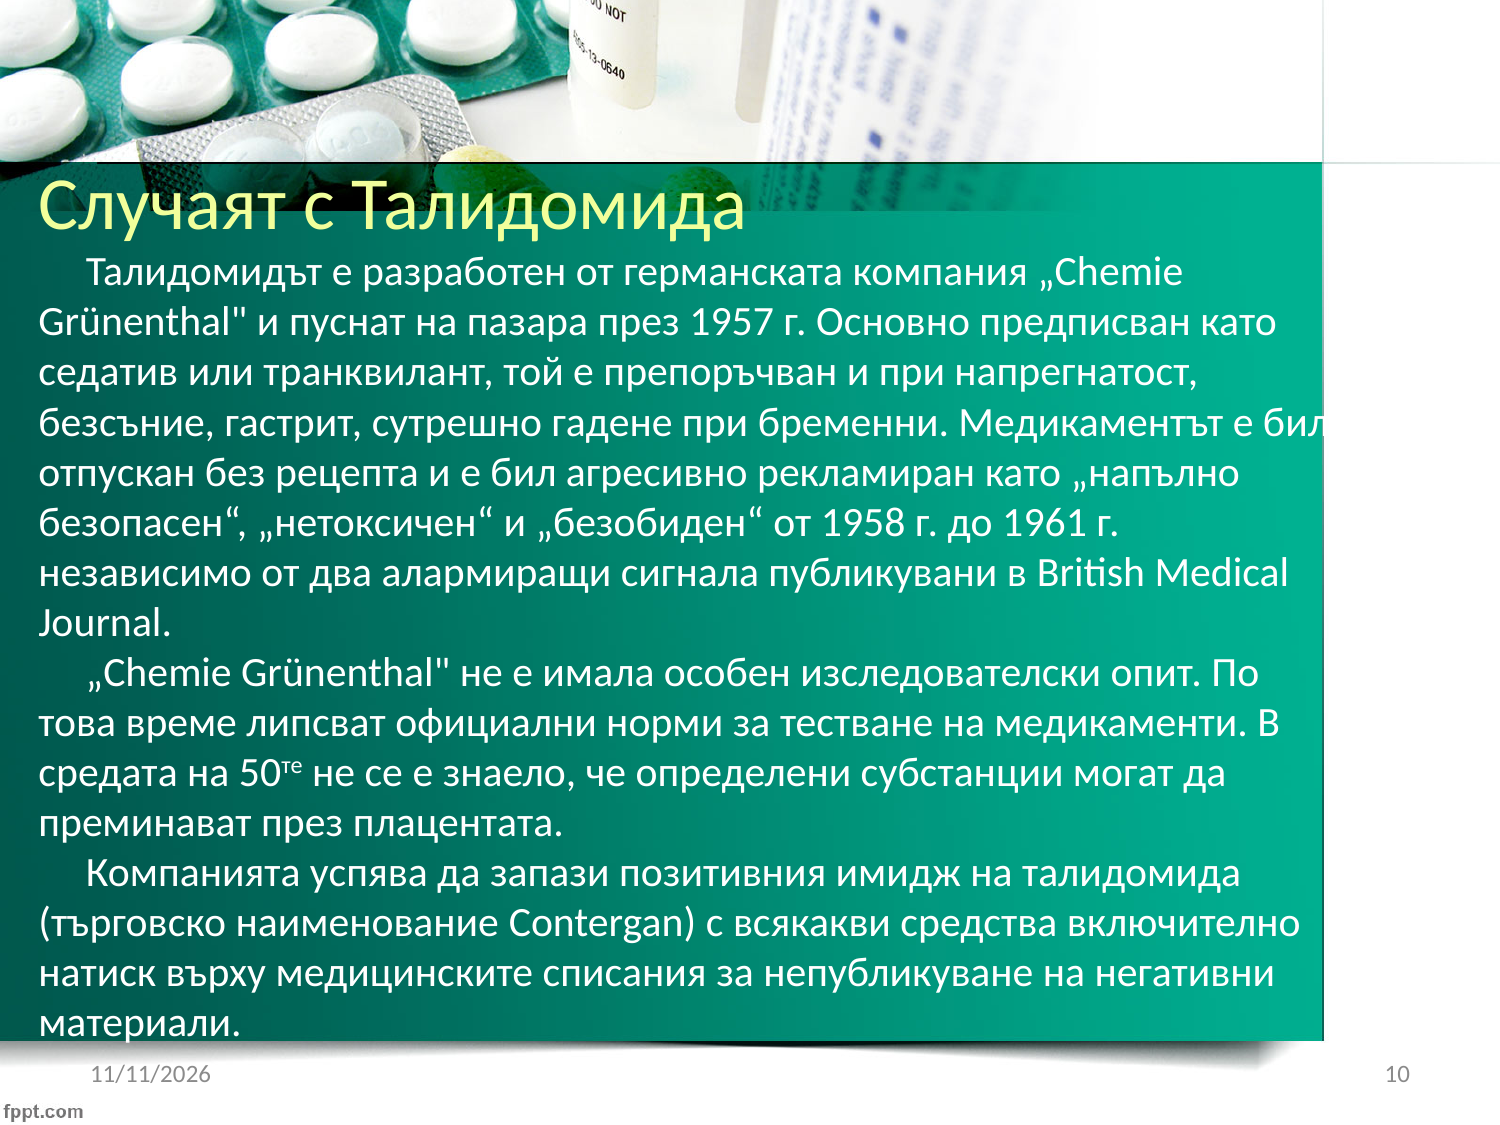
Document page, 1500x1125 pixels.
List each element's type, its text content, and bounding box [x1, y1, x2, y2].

picture [0, 0, 1500, 1125]
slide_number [75, 1052, 425, 1103]
slide_number 10 [1074, 1042, 1425, 1103]
title Случаят с Талидомида [23, 136, 1175, 236]
text_box Талидомидът е разработен от германската компания „Chemie Grünenthal" и пуснат на пазара през 1957 г. Основно предписван като седатив или транквилант, той е препоръчван и при напрегнатост, безсъние, гастрит, сутрешно гадене при бременни. Медикаментът е бил отпускан без рецепта и е бил агресивно рекламиран като „напълно безопасен“, „нетоксичен“ и „безобиден“ от 1958 г. до 1961 г. независимо от два алармиращи сигнала публикувани в British Medical Journal. „Chemie Grünenthal" не е имала особен изследователски опит. По това време липсват официални норми за тестване на медикаменти. В средата на 50те не се е знаело, че определени субстанции могат да преминават през плацентата. Компанията успява да запази позитивния имидж на талидомида (търговско наименование Contergan) с всякакви средства включително натиск върху медицинските списания за непубликуване на негативни материали. [23, 236, 1352, 1052]
